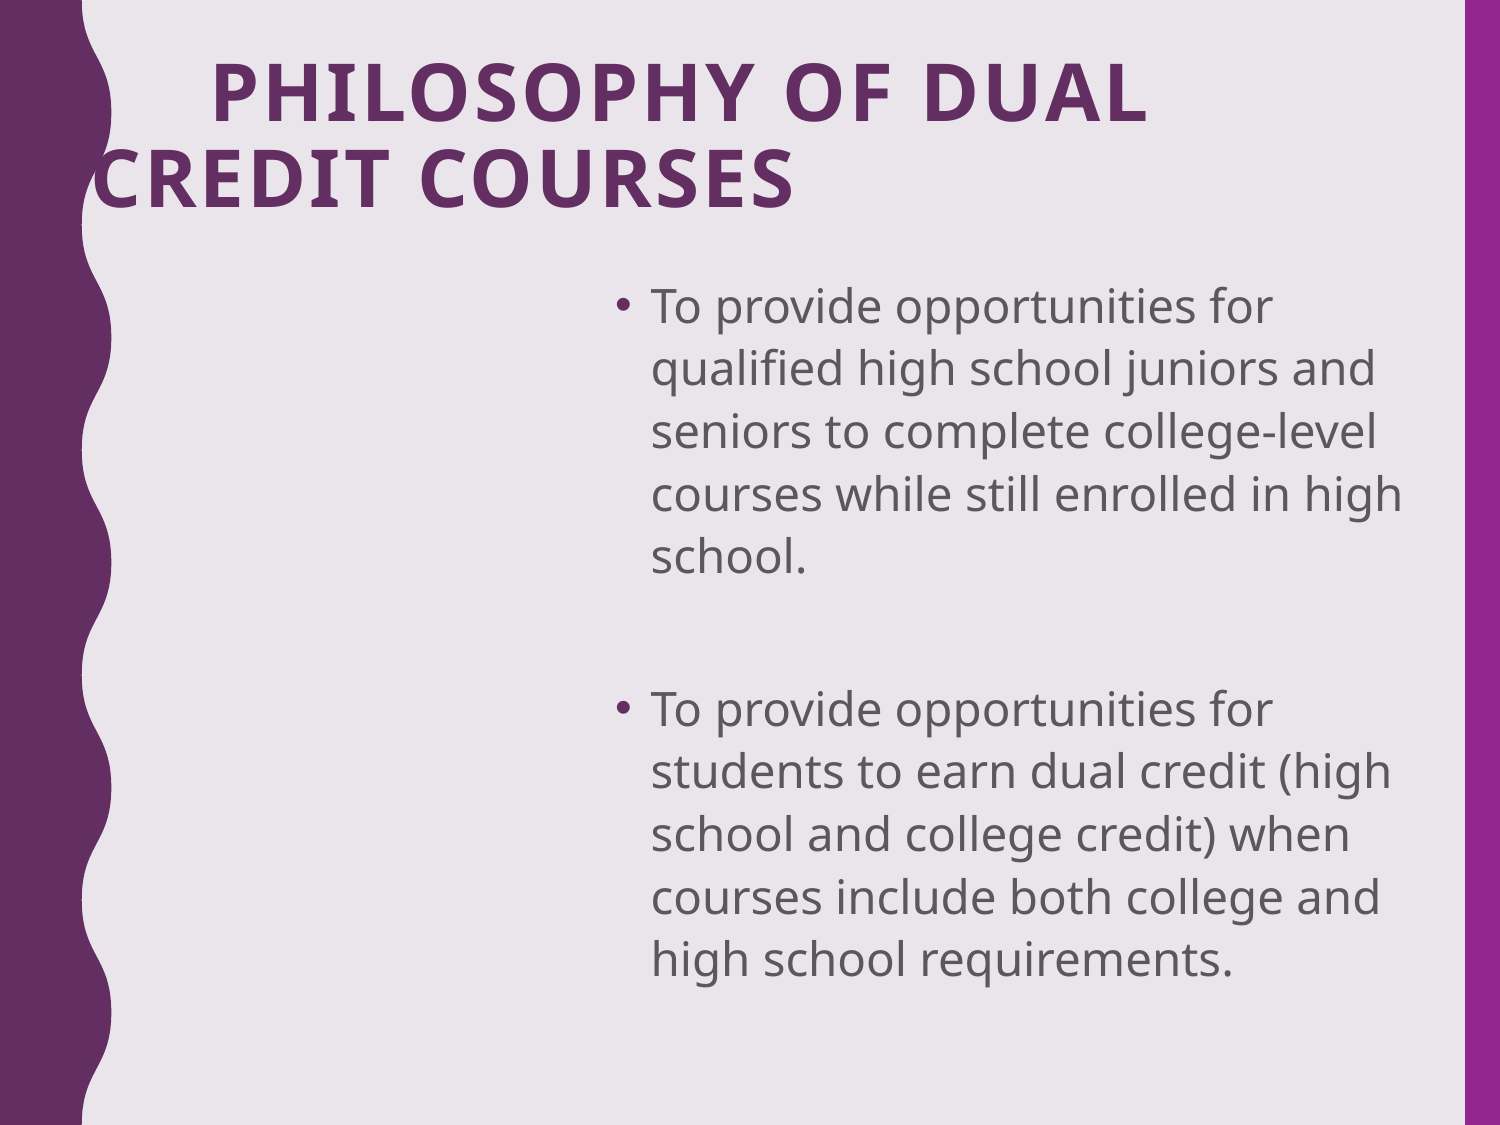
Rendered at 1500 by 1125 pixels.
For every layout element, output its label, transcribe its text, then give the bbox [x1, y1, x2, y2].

title Philosophy of Dual Credit Courses [75, 45, 1425, 233]
list To provide opportunities for qualified high school juniors and seniors to complete college-level courses while still enrolled in high school. To provide opportunities for students to earn dual credit (high school and college credit) when courses include both college and high school requirements. [600, 262, 1425, 1005]
